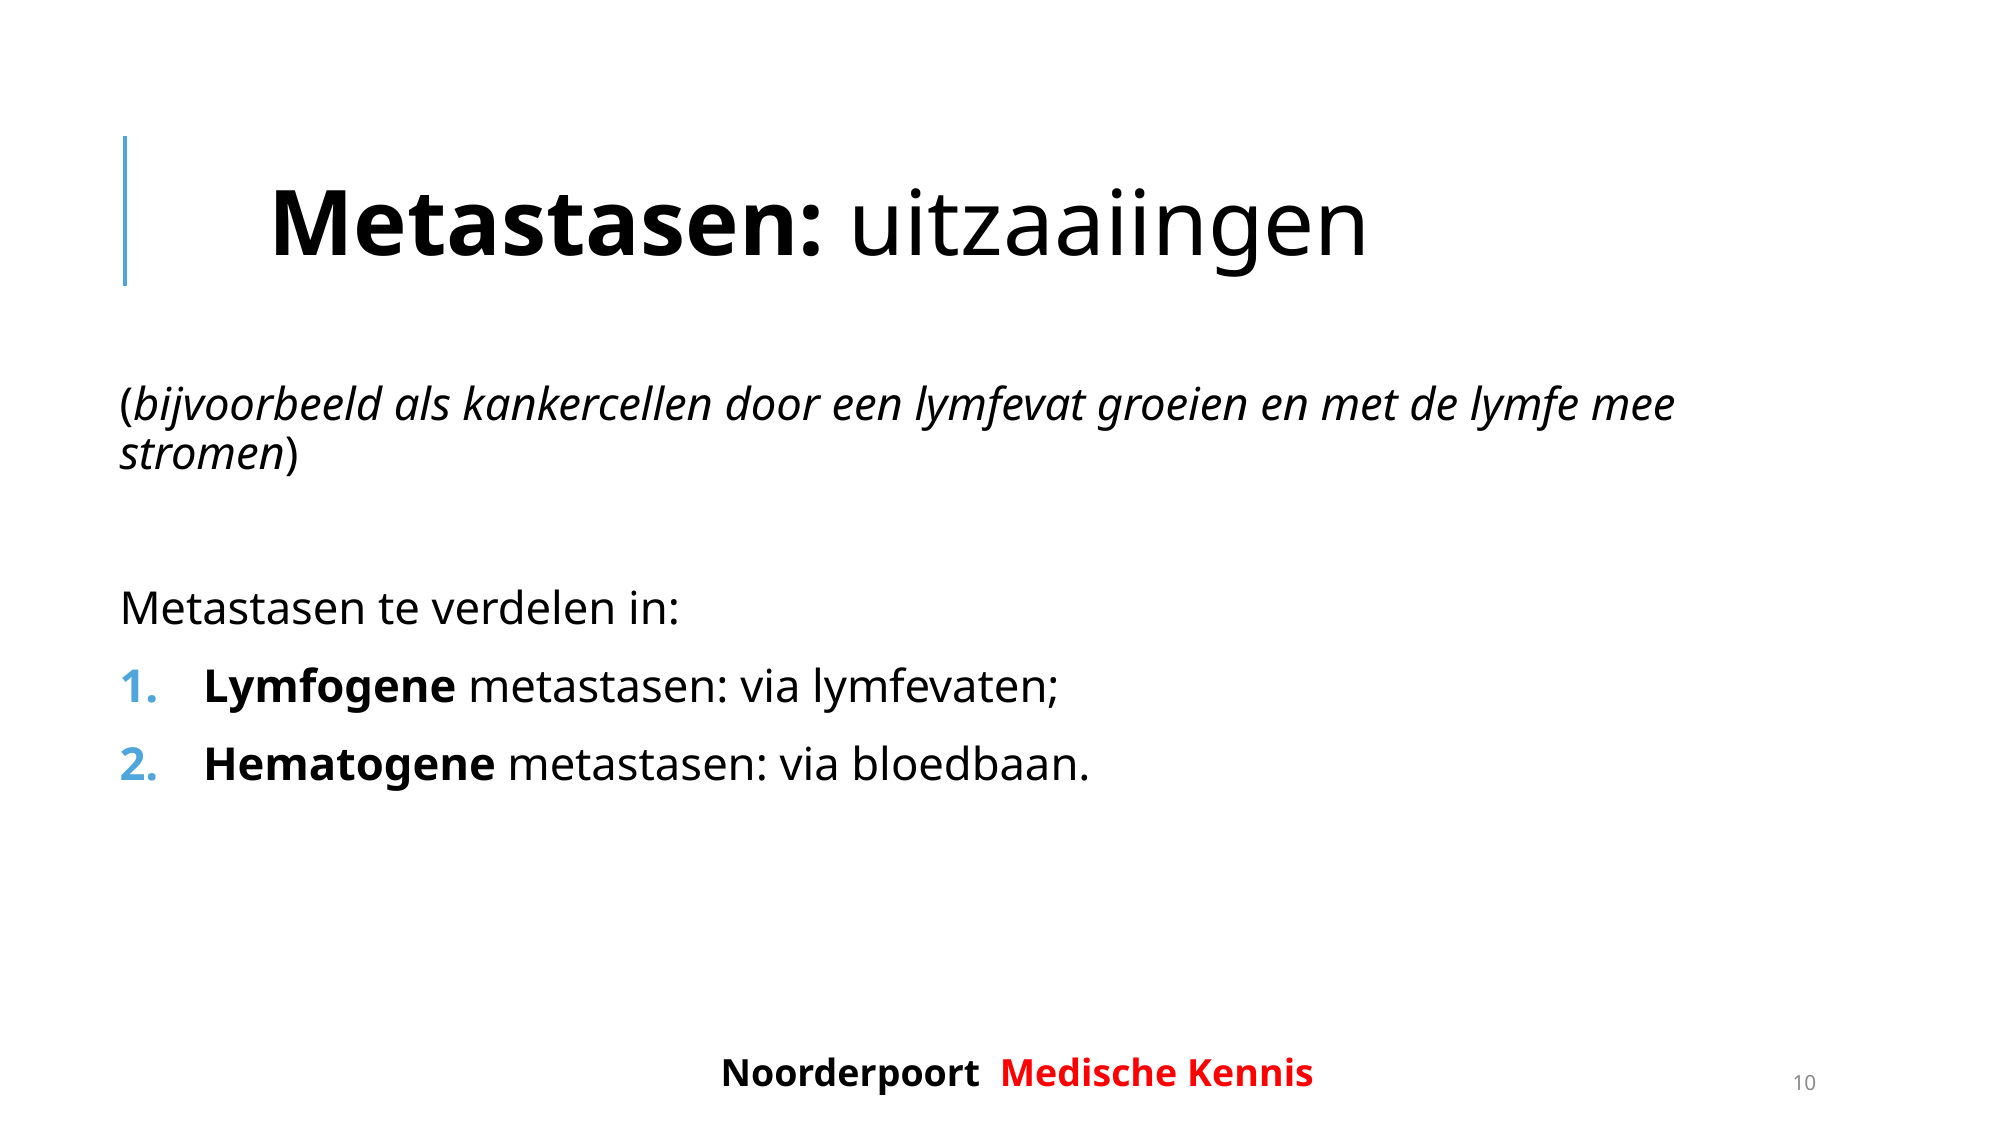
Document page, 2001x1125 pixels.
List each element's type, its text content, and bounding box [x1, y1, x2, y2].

list Metastasen: uitzaaiingen (bijvoorbeeld als kankercellen door een lymfevat groeien en met de lymfe mee stromen) Metastasen te verdelen in: Lymfogene metastasen: via lymfevaten; Hematogene metastasen: via bloedbaan. [112, 86, 1838, 800]
slide_number 10 [1777, 1061, 1938, 1107]
text_box Noorderpoort Medische Kennis [705, 1041, 1369, 1102]
